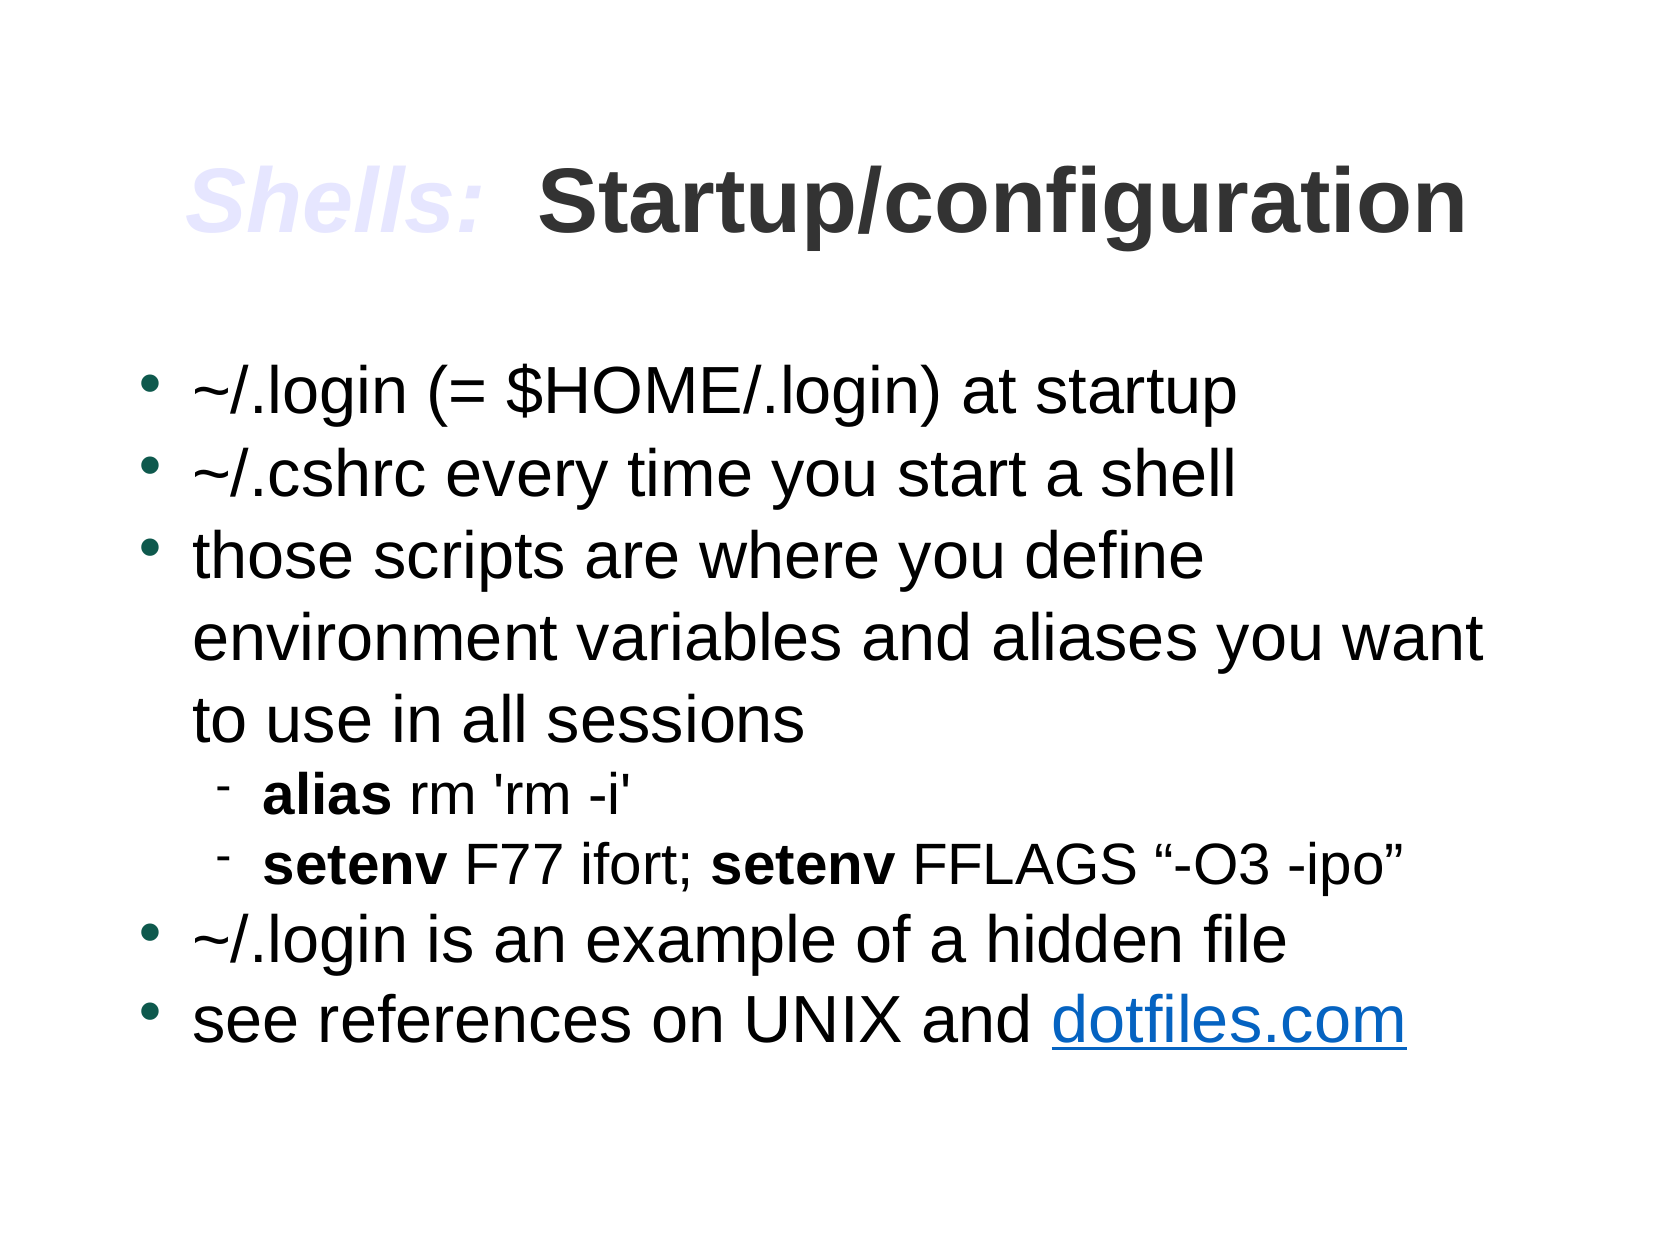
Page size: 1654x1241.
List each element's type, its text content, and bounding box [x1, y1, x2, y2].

text_box Shells: Startup/configuration [121, 91, 1534, 299]
text_box ~/.login (= $HOME/.login) at startup ~/.cshrc every time you start a shell those scripts are where you define environment variables and aliases you want to use in all sessions alias rm 'rm -i' setenv F77 ifort; setenv FFLAGS “-O3 -ipo” ~/.login is an example of a hidden file see references on UNIX and dotfiles.com [121, 344, 1534, 1126]
